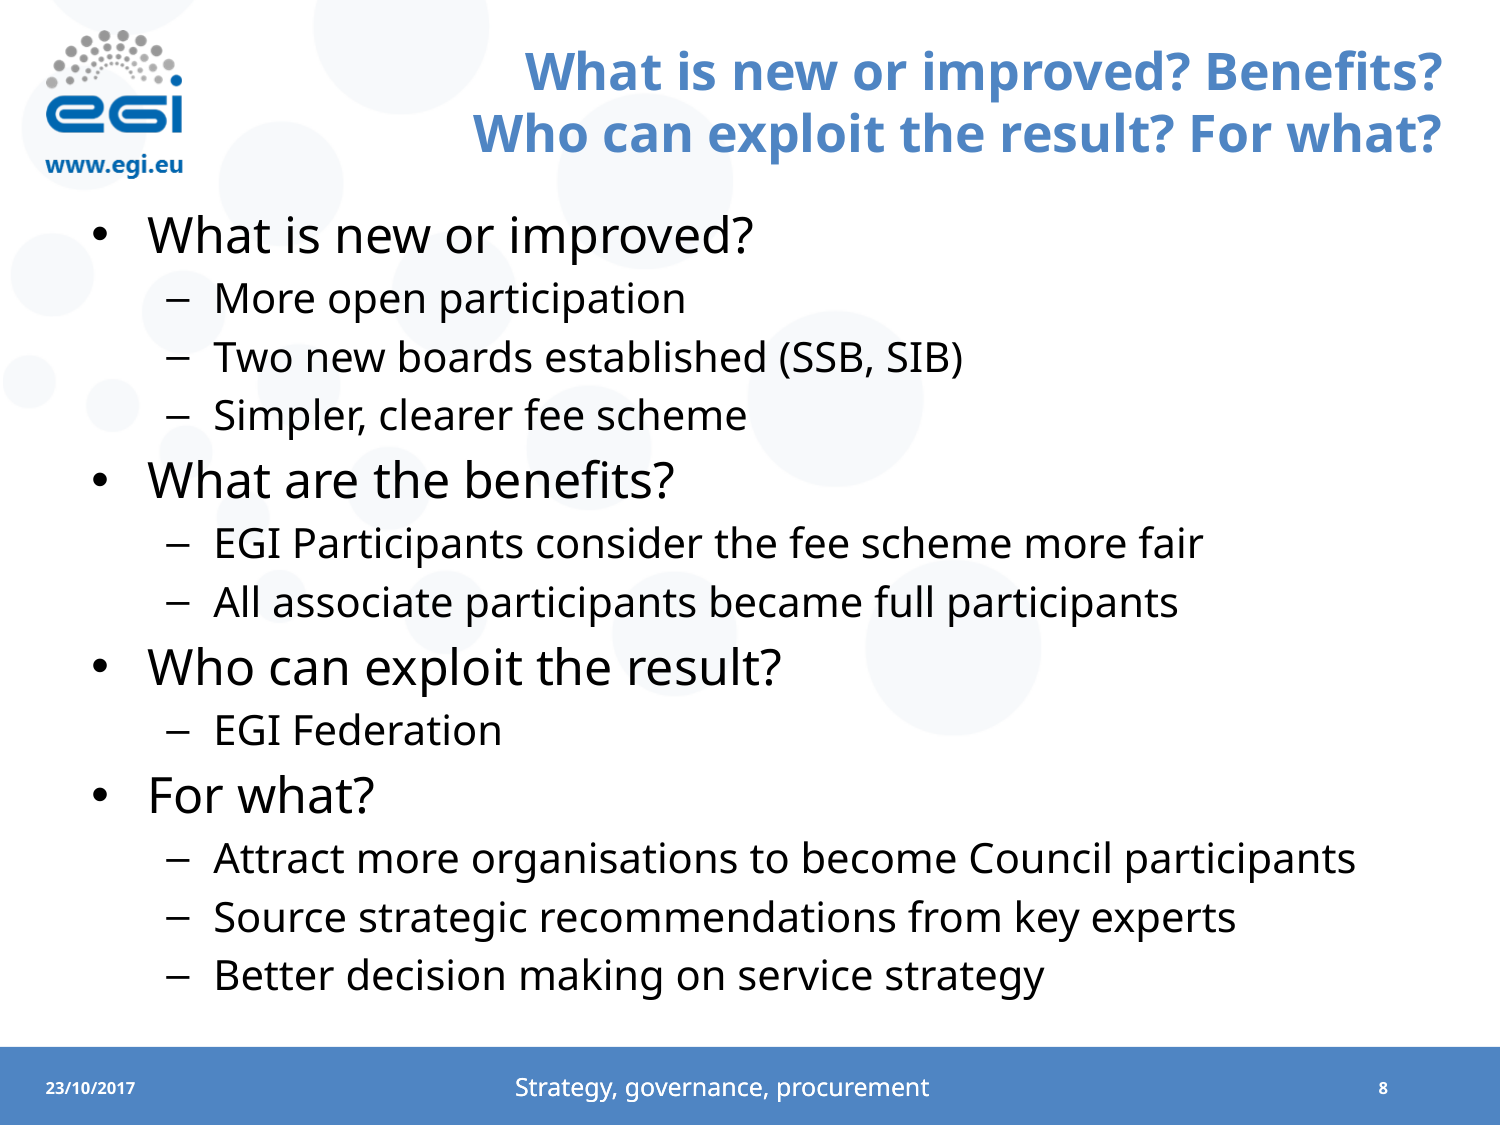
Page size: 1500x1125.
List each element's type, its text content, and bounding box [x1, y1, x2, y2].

picture [3, 0, 1076, 772]
list What is new or improved? More open participation Two new boards established (SSB, SIB) Simpler, clearer fee scheme What are the benefits? EGI Participants consider the fee scheme more fair All associate participants became full participants Who can exploit the result? EGI Federation For what? Attract more organisations to become Council participants Source strategic recommendations from key experts Better decision making on service strategy [76, 196, 1459, 982]
title What is new or improved? Benefits? Who can exploit the result? For what? [253, 30, 1459, 171]
